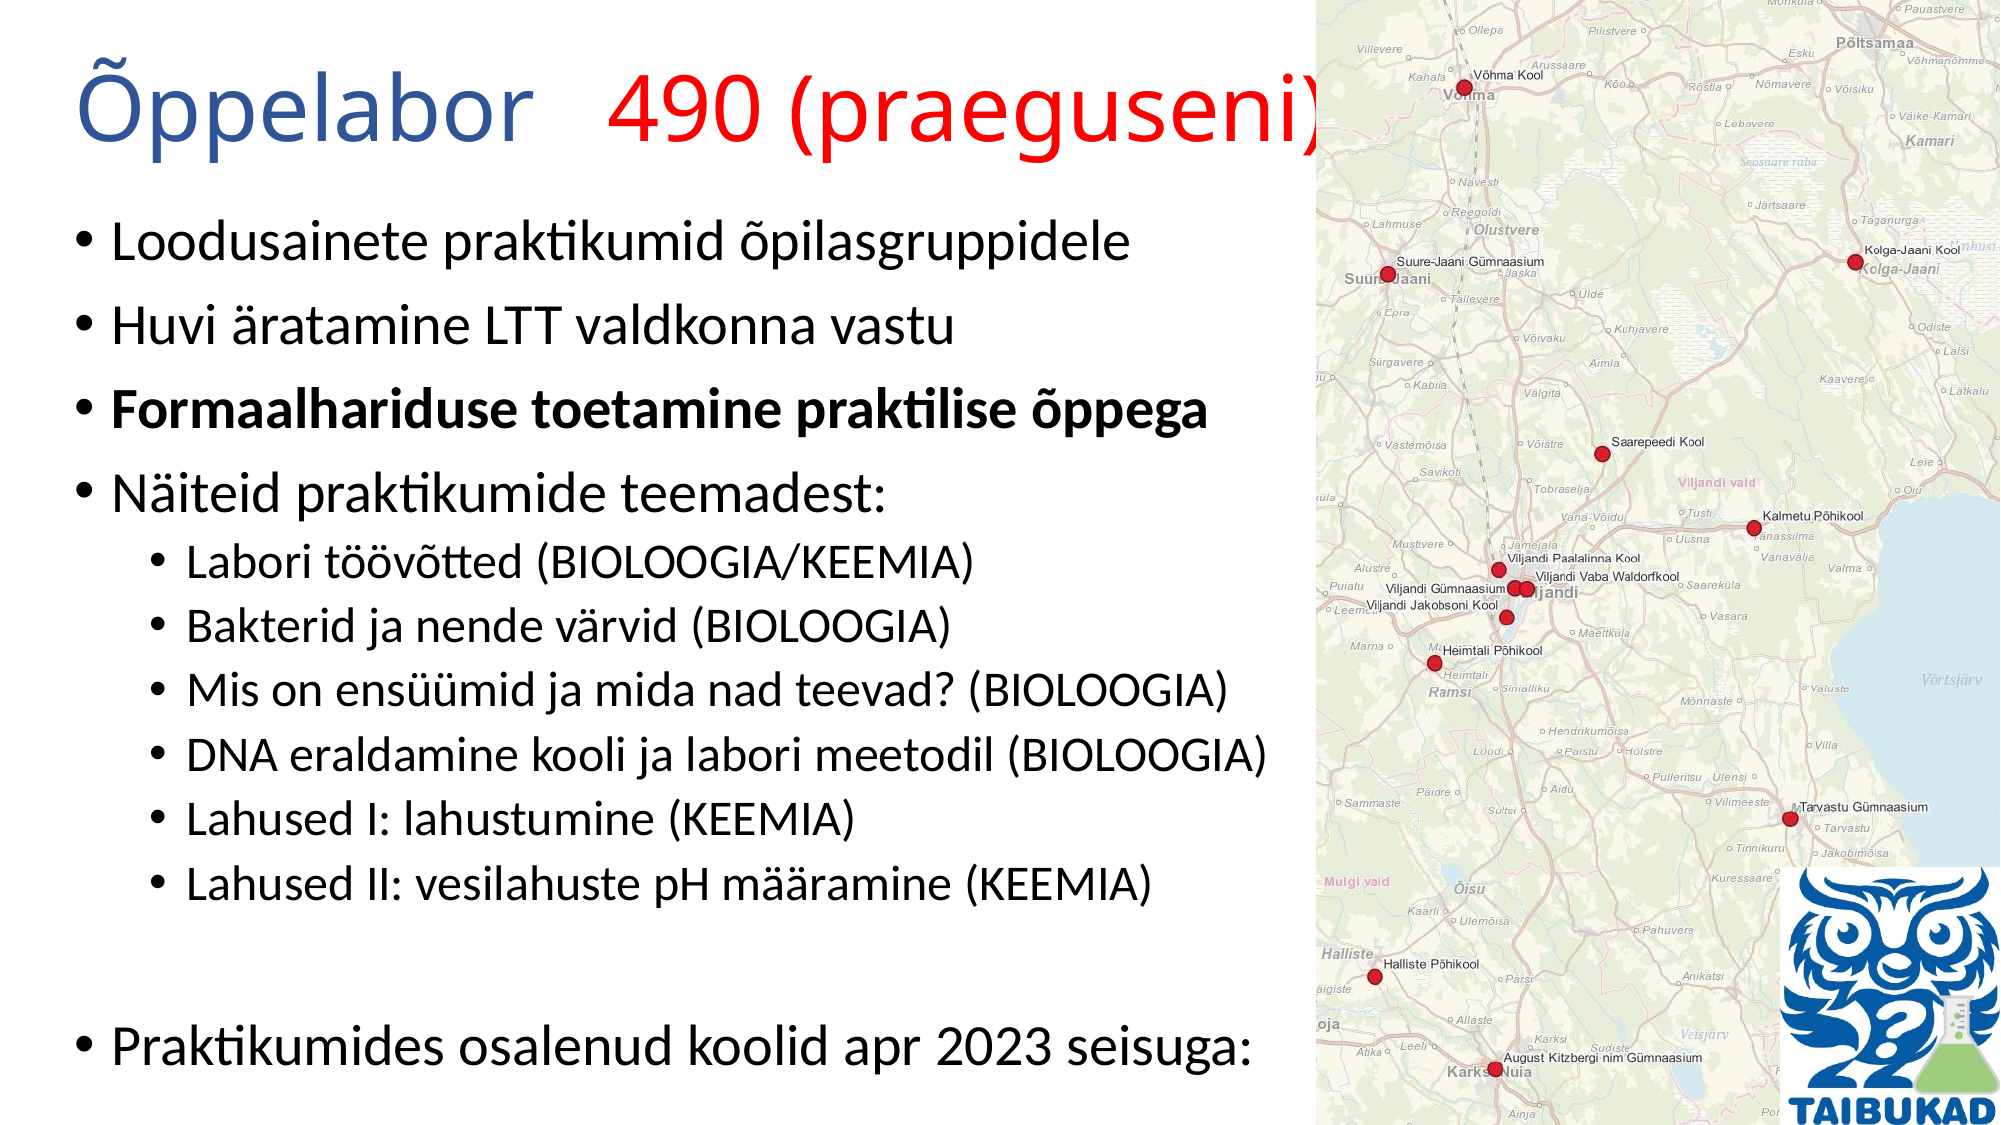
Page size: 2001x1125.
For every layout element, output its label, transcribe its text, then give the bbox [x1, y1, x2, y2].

list Loodusainete praktikumid õpilasgruppidele Huvi äratamine LTT valdkonna vastu Formaalhariduse toetamine praktilise õppega Näiteid praktikumide teemadest: Labori töövõtted (BIOLOOGIA/KEEMIA) Bakterid ja nende värvid (BIOLOOGIA) Mis on ensüümid ja mida nad teevad? (BIOLOOGIA) DNA eraldamine kooli ja labori meetodil (BIOLOOGIA) Lahused I: lahustumine (KEEMIA) Lahused II: vesilahuste pH määramine (KEEMIA) Praktikumides osalenud koolid apr 2023 seisuga: [59, 202, 1316, 1097]
picture [1316, 0, 2000, 1125]
title Õppelabor 490 (praeguseni) [59, 42, 1316, 180]
